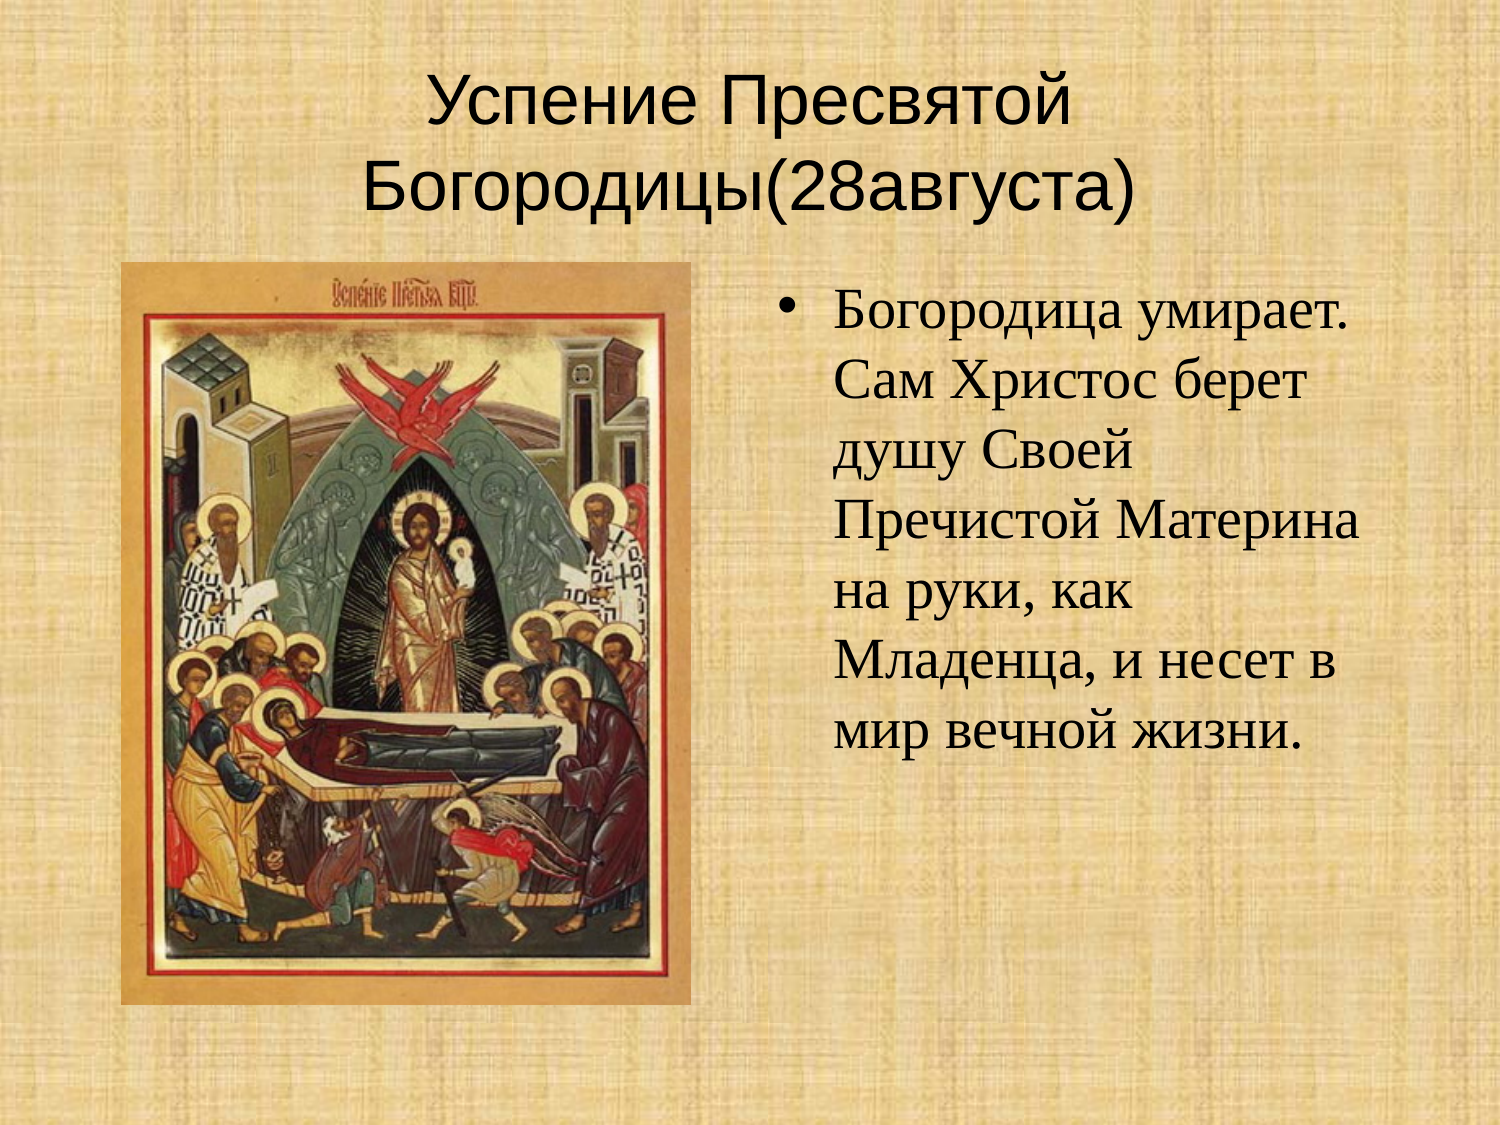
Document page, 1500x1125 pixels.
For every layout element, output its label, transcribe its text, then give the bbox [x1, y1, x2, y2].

list Богородица умирает. Сам Христос берет душу Своей Пречистой Материна на руки, как Младенца, и несет в мир вечной жизни. [762, 262, 1425, 1005]
picture [0, 0, 1500, 1125]
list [121, 262, 691, 1006]
title Успение Пресвятой Богородицы(28августа) [75, 45, 1425, 233]
